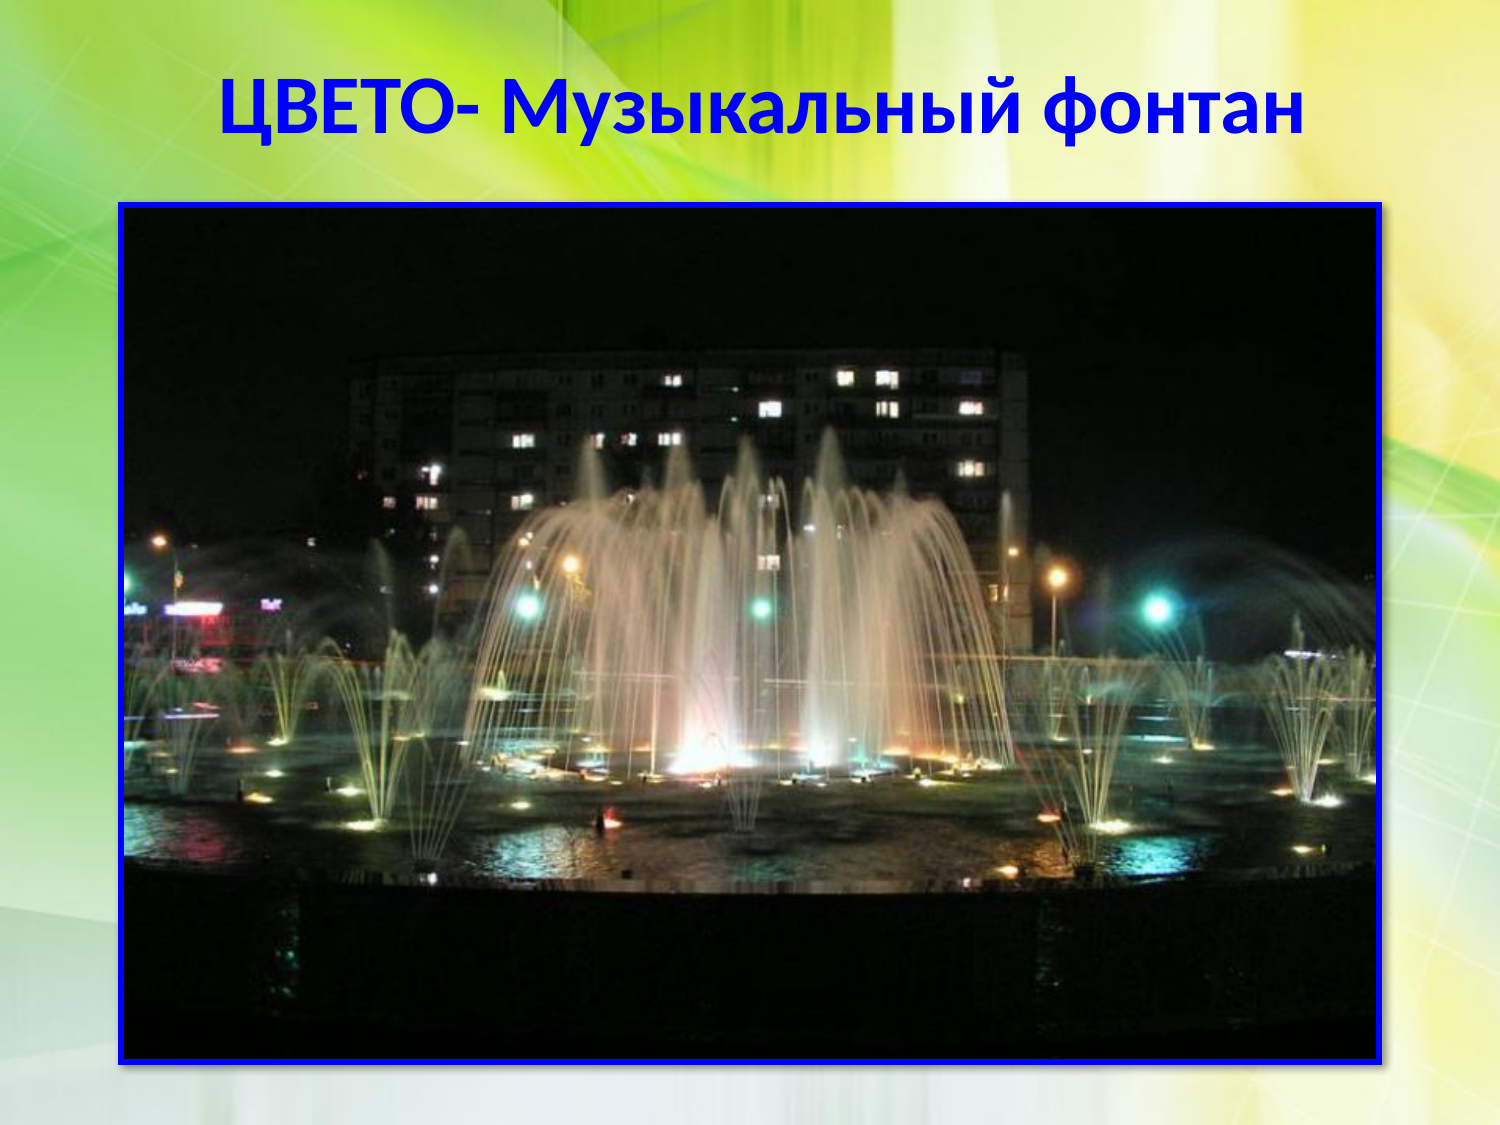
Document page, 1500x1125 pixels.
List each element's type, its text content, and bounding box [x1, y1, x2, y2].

text_box ЦВЕТО- Музыкальный фонтан [203, 42, 1342, 158]
picture [0, 0, 1500, 1125]
